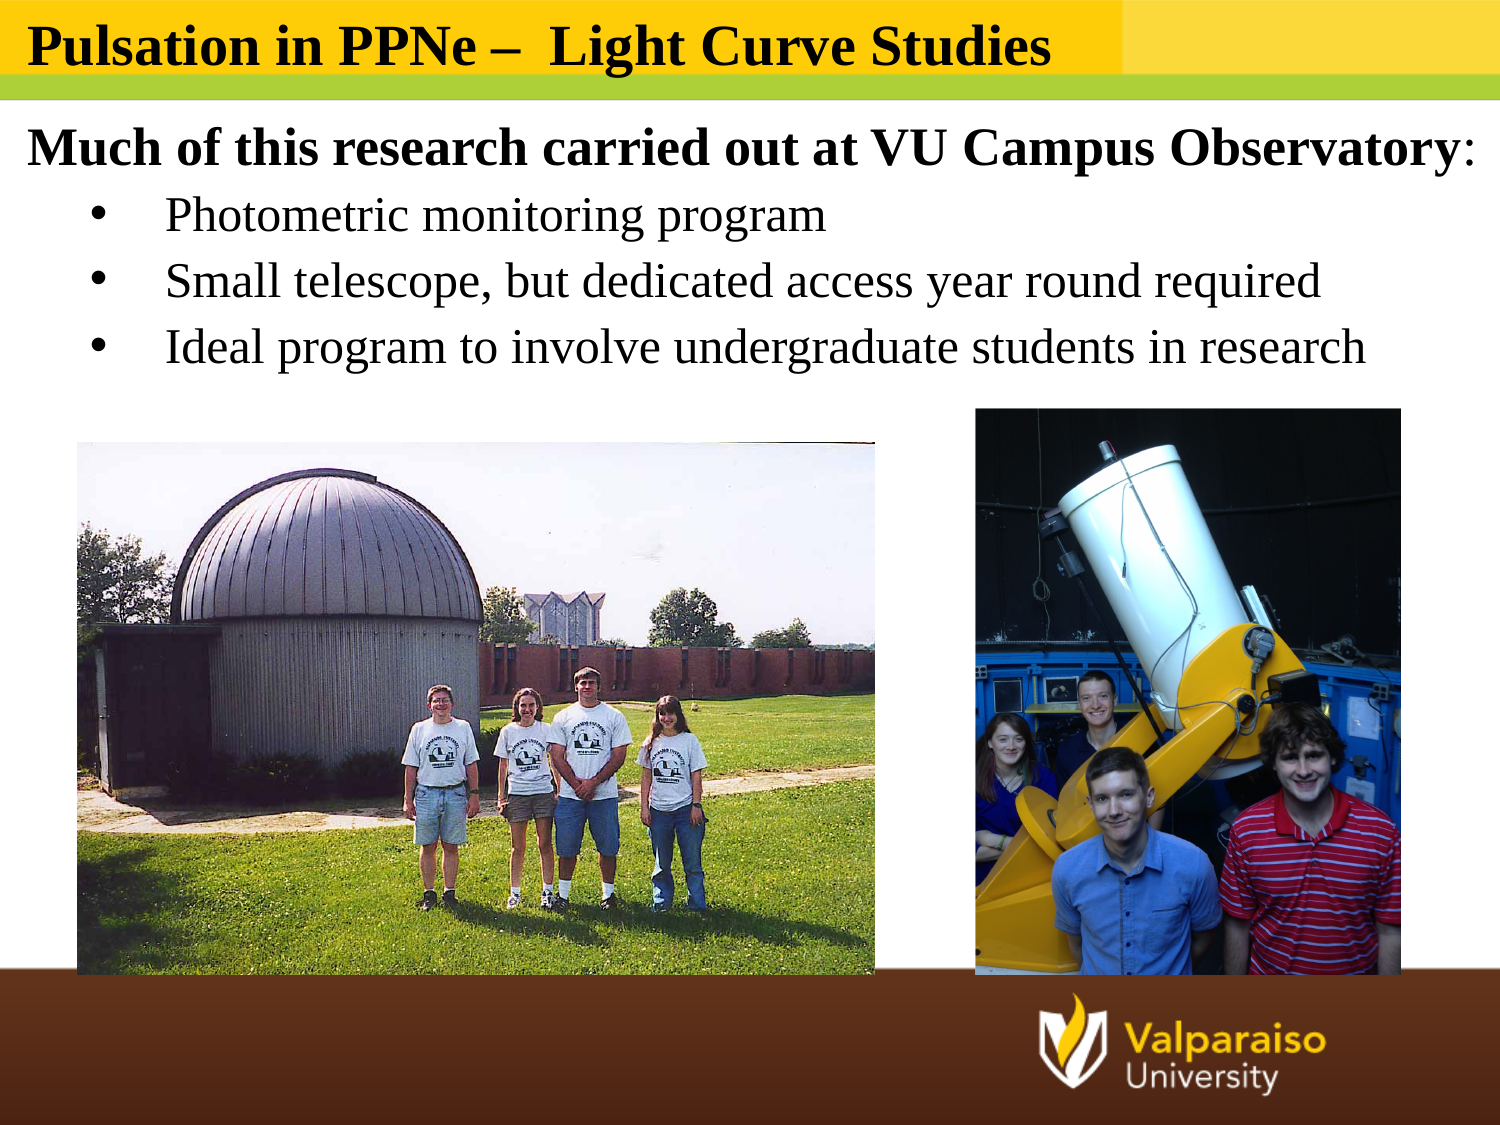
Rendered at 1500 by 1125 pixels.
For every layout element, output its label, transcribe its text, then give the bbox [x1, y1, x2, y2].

picture [0, 0, 1500, 97]
picture [0, 382, 1500, 1125]
text_box Pulsation in PPNe – Light Curve Studies [12, 0, 1075, 85]
text_box Much of this research carried out at VU Campus Observatory: Photometric monitoring program Small telescope, but dedicated access year round required Ideal program to involve undergraduate students in research [0, 97, 1500, 382]
